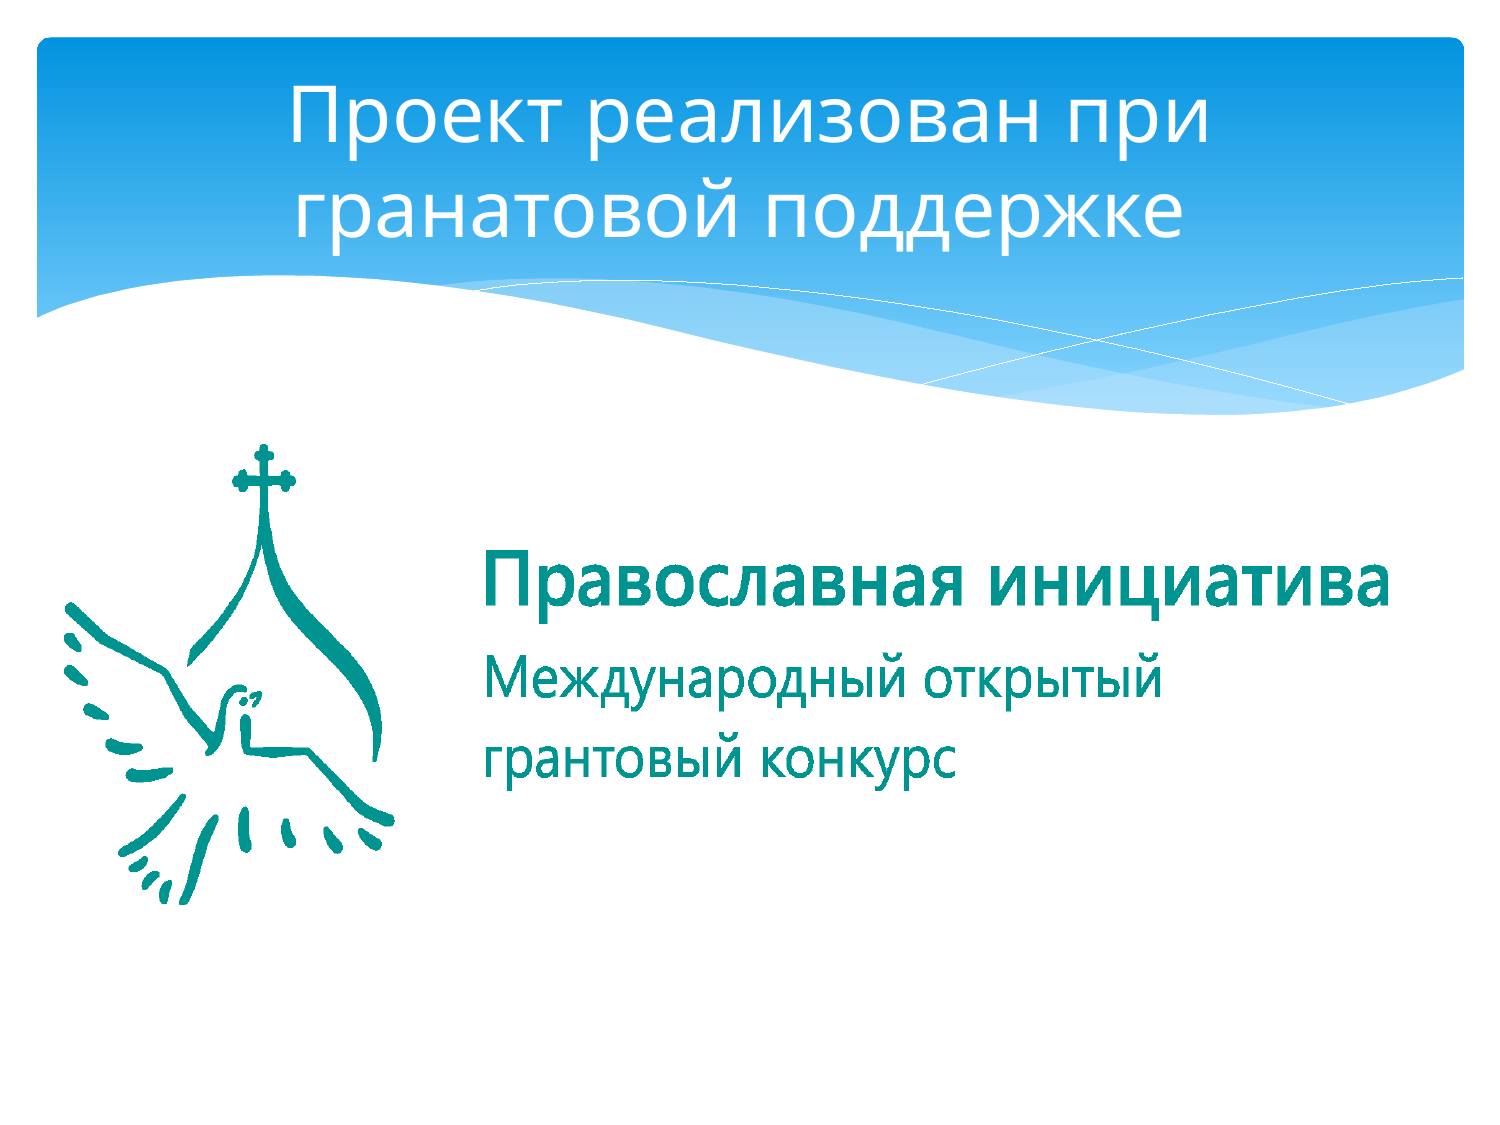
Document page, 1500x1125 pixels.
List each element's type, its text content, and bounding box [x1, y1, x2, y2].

title Проект реализован при гранатовой поддержке [75, 55, 1425, 261]
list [64, 444, 1389, 906]
